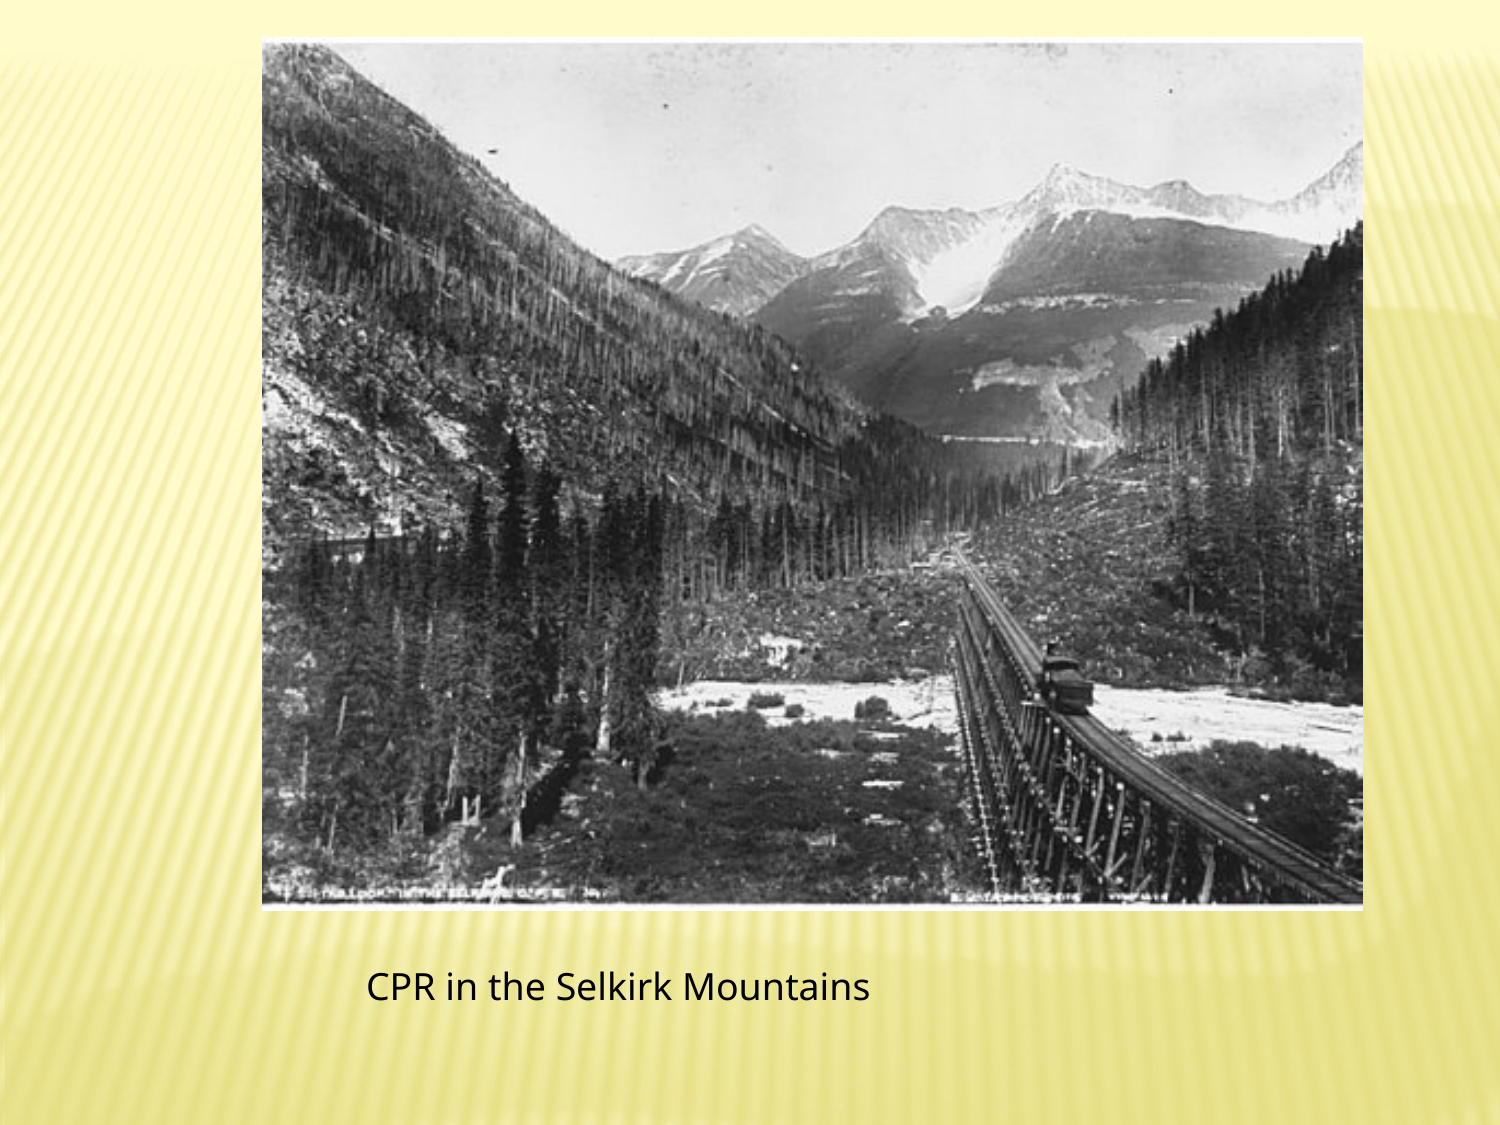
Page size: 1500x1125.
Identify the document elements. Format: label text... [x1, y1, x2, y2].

picture [262, 37, 1363, 911]
text_box CPR in the Selkirk Mountains [351, 955, 887, 1016]
